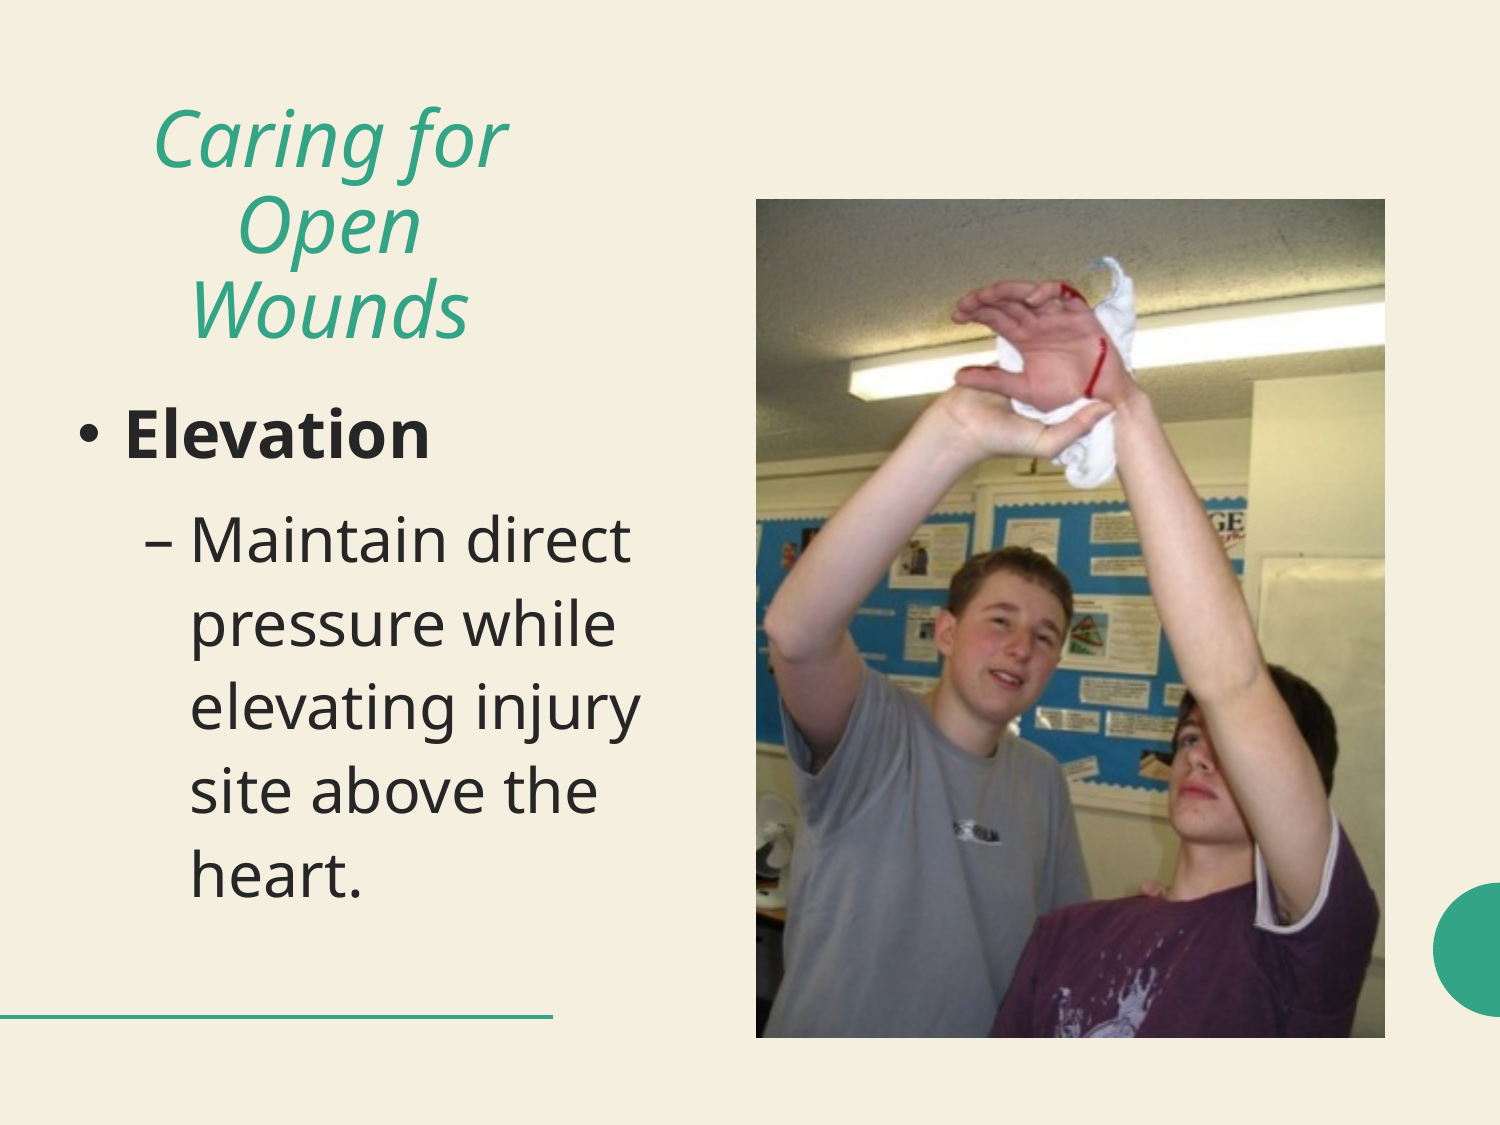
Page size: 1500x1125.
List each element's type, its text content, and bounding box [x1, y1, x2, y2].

list Elevation Maintain direct pressure while elevating injury site above the heart. [62, 375, 725, 905]
picture [756, 199, 1385, 1038]
title Caring for Open Wounds [93, 91, 566, 375]
